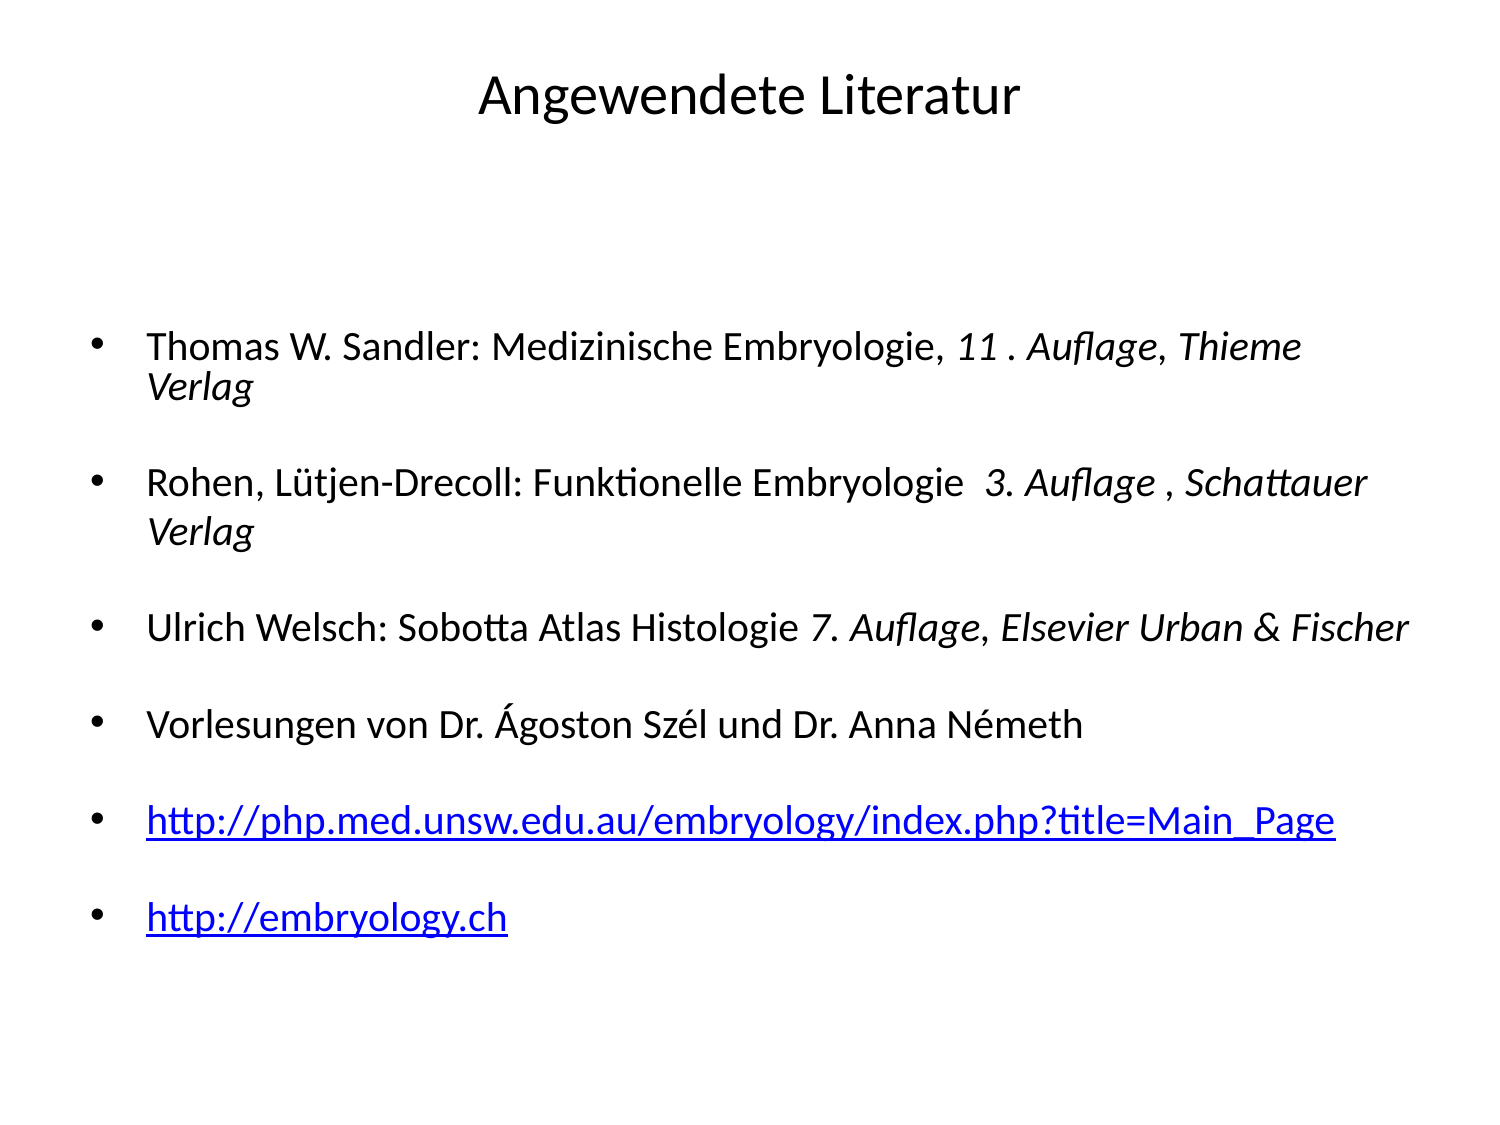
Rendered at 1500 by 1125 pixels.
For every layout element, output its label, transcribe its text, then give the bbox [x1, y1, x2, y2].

title Angewendete Literatur [75, 0, 1425, 185]
list Thomas W. Sandler: Medizinische Embryologie, 11 . Auflage, Thieme Verlag Rohen, Lütjen-Drecoll: Funktionelle Embryologie 3. Auflage , Schattauer Verlag Ulrich Welsch: Sobotta Atlas Histologie 7. Auflage, Elsevier Urban & Fischer Vorlesungen von Dr. Ágoston Szél und Dr. Anna Németh http://php.med.unsw.edu.au/embryology/index.php?title=Main_Page http://embryology.ch [75, 262, 1425, 1005]
